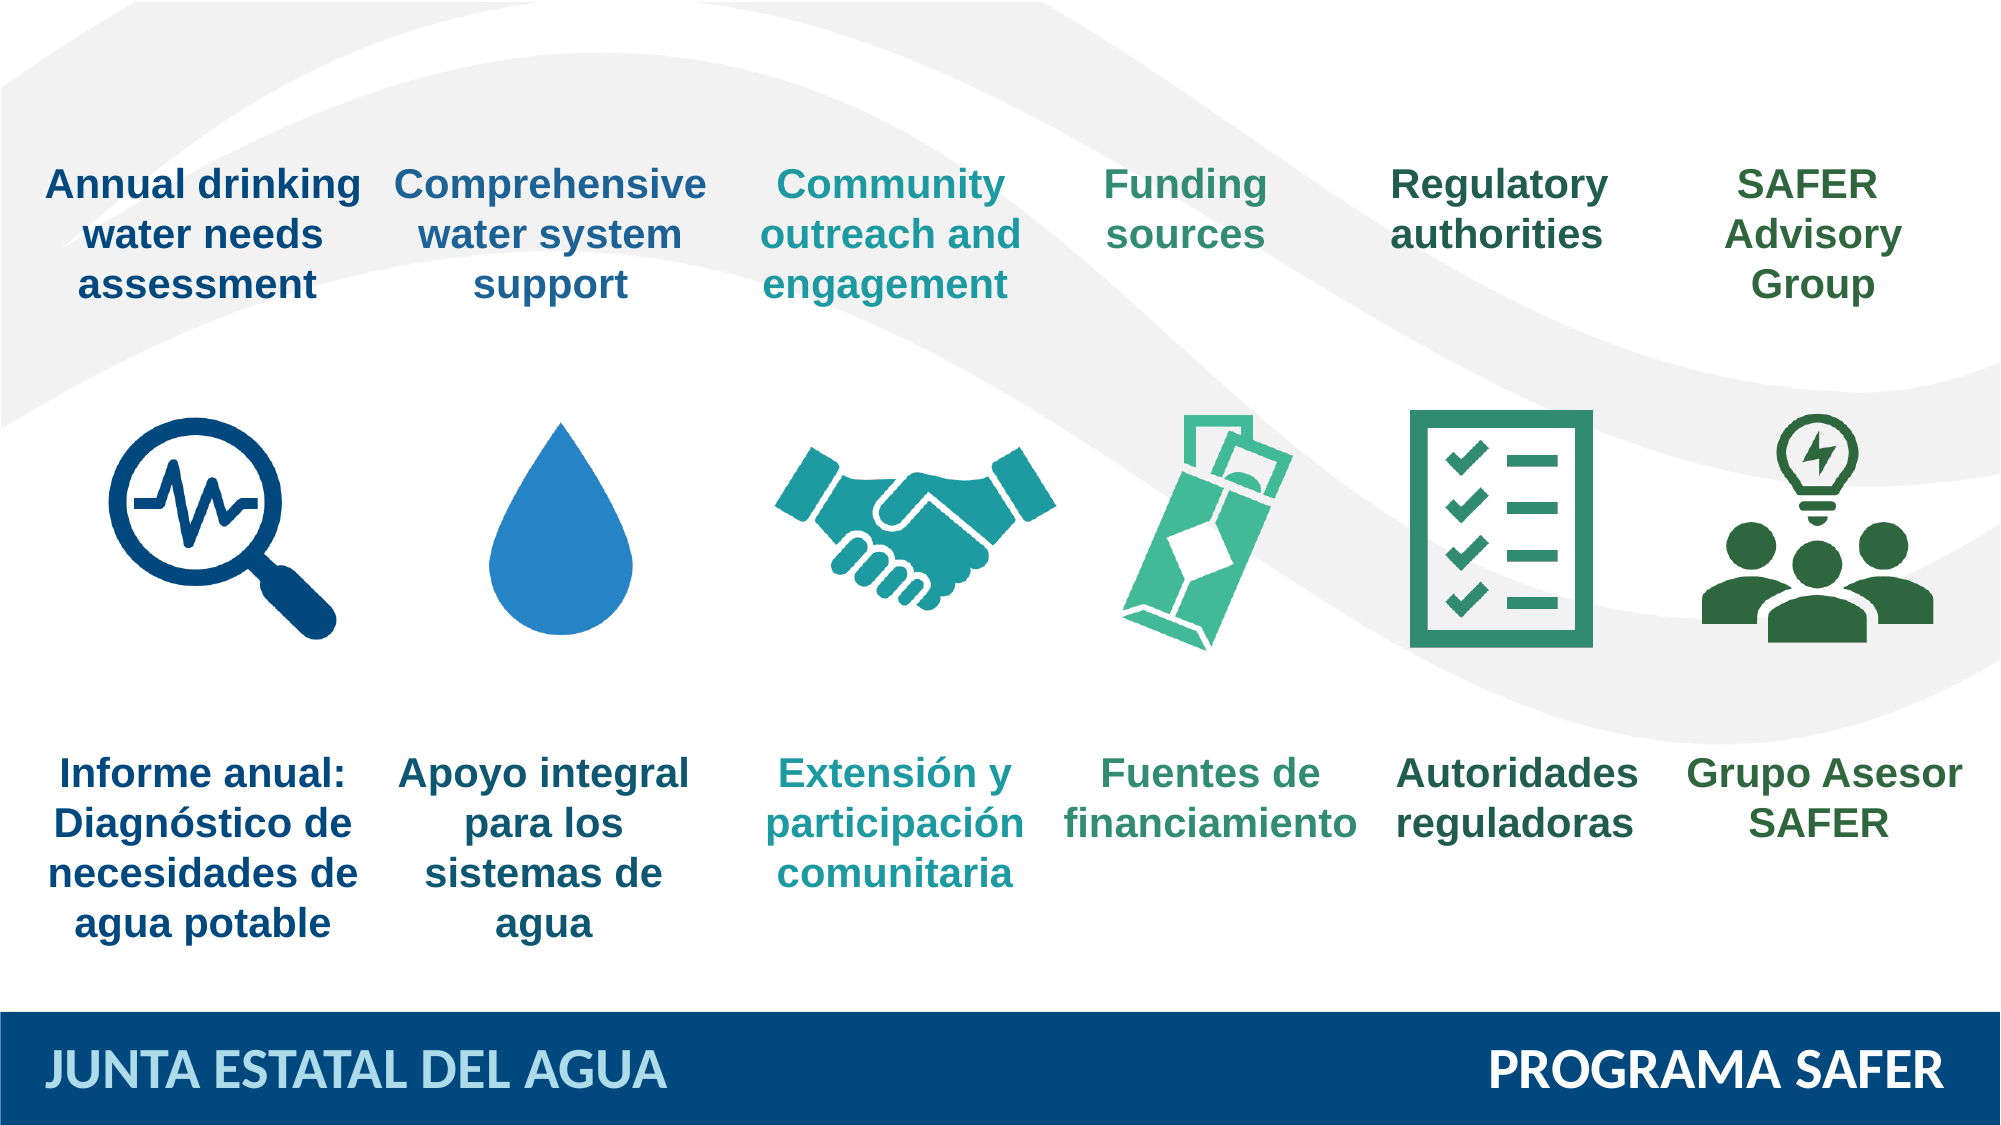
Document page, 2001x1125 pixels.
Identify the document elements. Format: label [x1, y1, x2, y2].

text_box [378, 149, 723, 1057]
text_box [714, 149, 1072, 1037]
text_box [1359, 149, 1658, 855]
text_box [1658, 149, 1980, 906]
text_box [21, 149, 378, 956]
text_box [1032, 149, 1376, 936]
list [0, 0, 2000, 1125]
